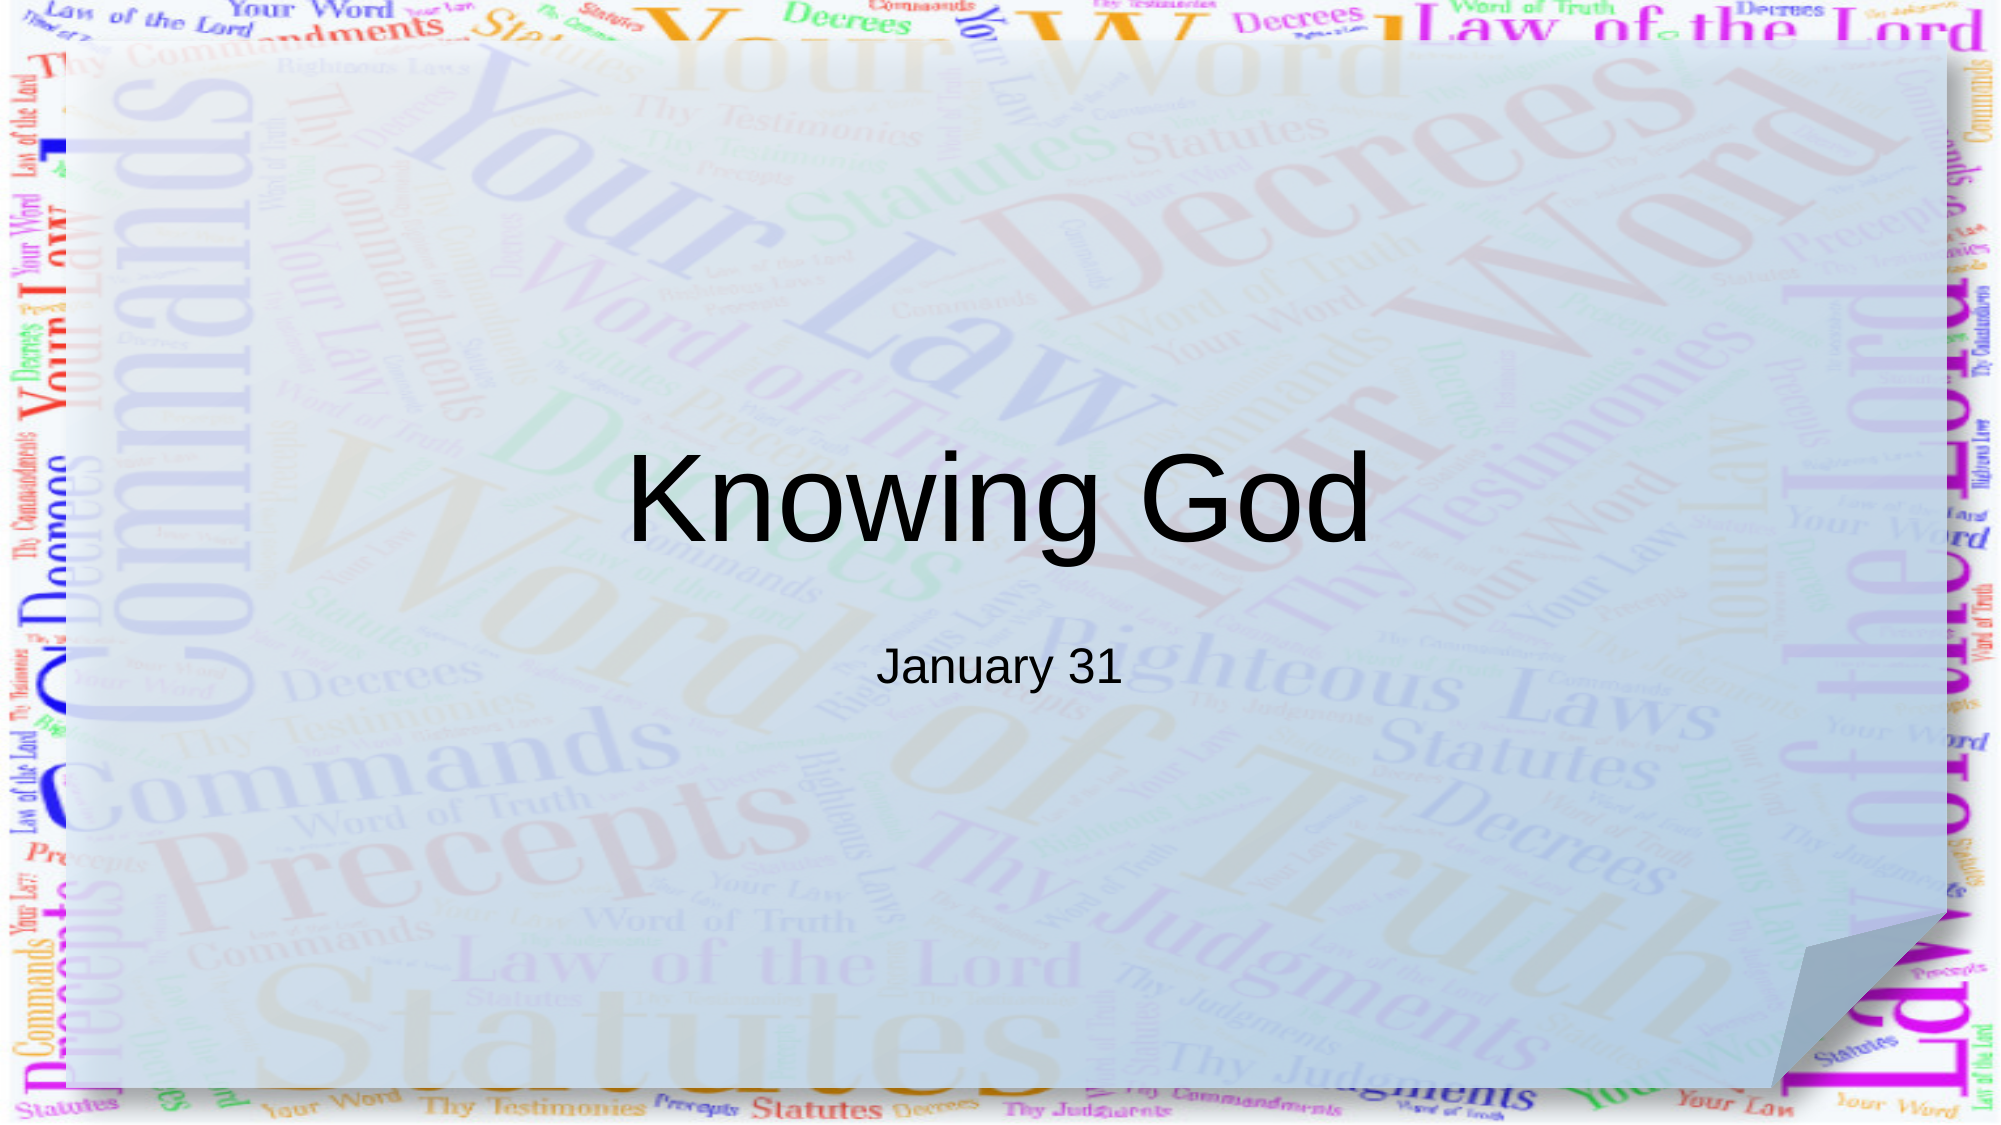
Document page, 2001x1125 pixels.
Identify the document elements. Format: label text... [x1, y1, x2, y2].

title Knowing God [249, 184, 1750, 576]
picture [0, 0, 2001, 1125]
subtitle January 31 [249, 633, 1750, 863]
